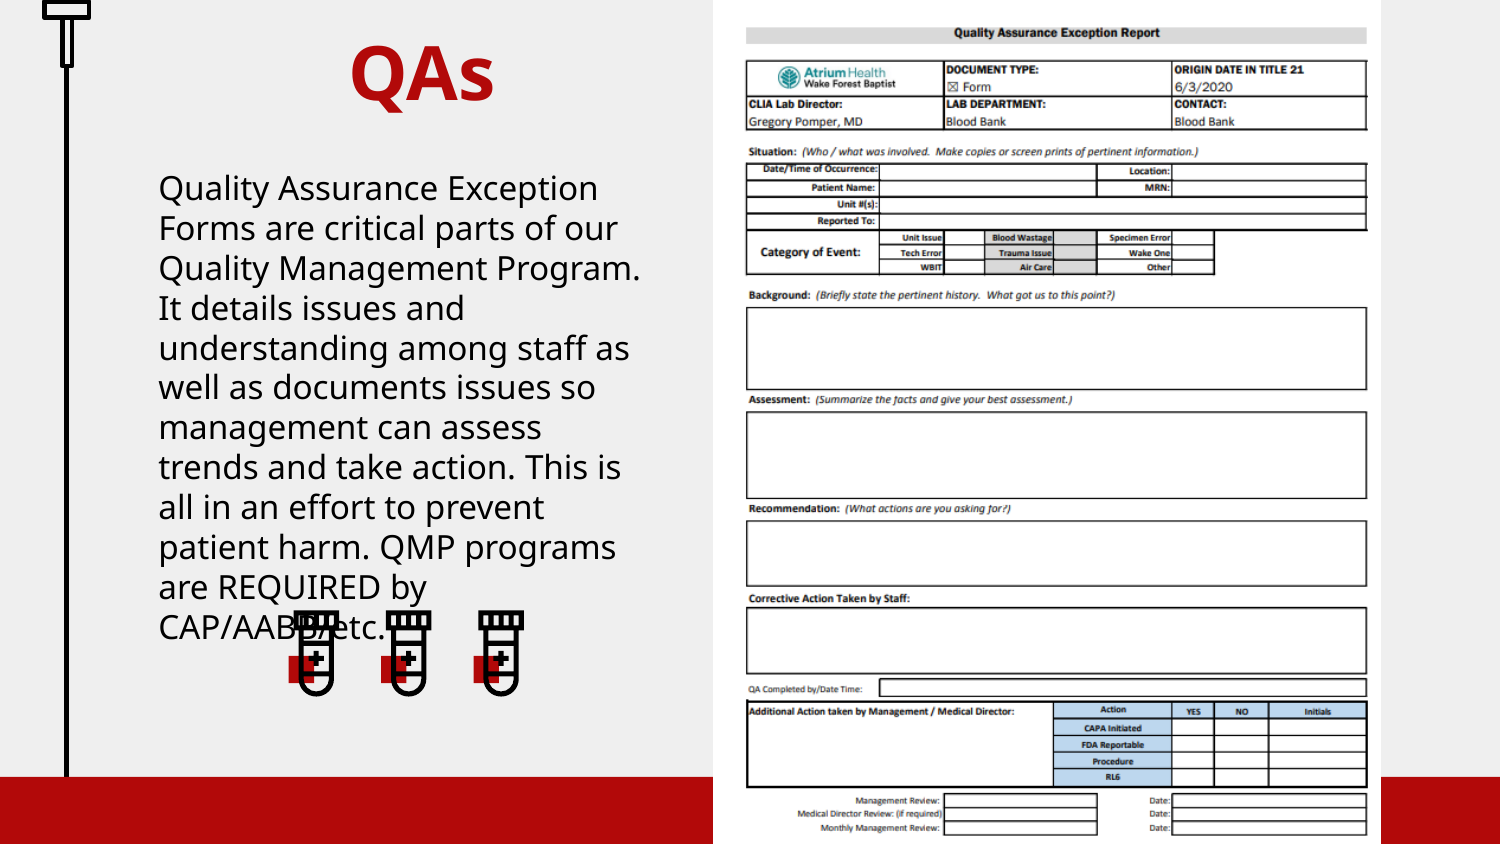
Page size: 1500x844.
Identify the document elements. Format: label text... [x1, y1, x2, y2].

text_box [473, 610, 524, 697]
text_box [380, 610, 432, 697]
title QAs [135, 34, 707, 107]
picture [712, 0, 1381, 844]
list Quality Assurance Exception Forms are critical parts of our Quality Management Program. It details issues and understanding among staff as well as documents issues so management can assess trends and take action. This is all in an effort to prevent patient harm. QMP programs are REQUIRED by CAP/AABB/etc. [143, 152, 659, 422]
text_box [288, 610, 340, 697]
